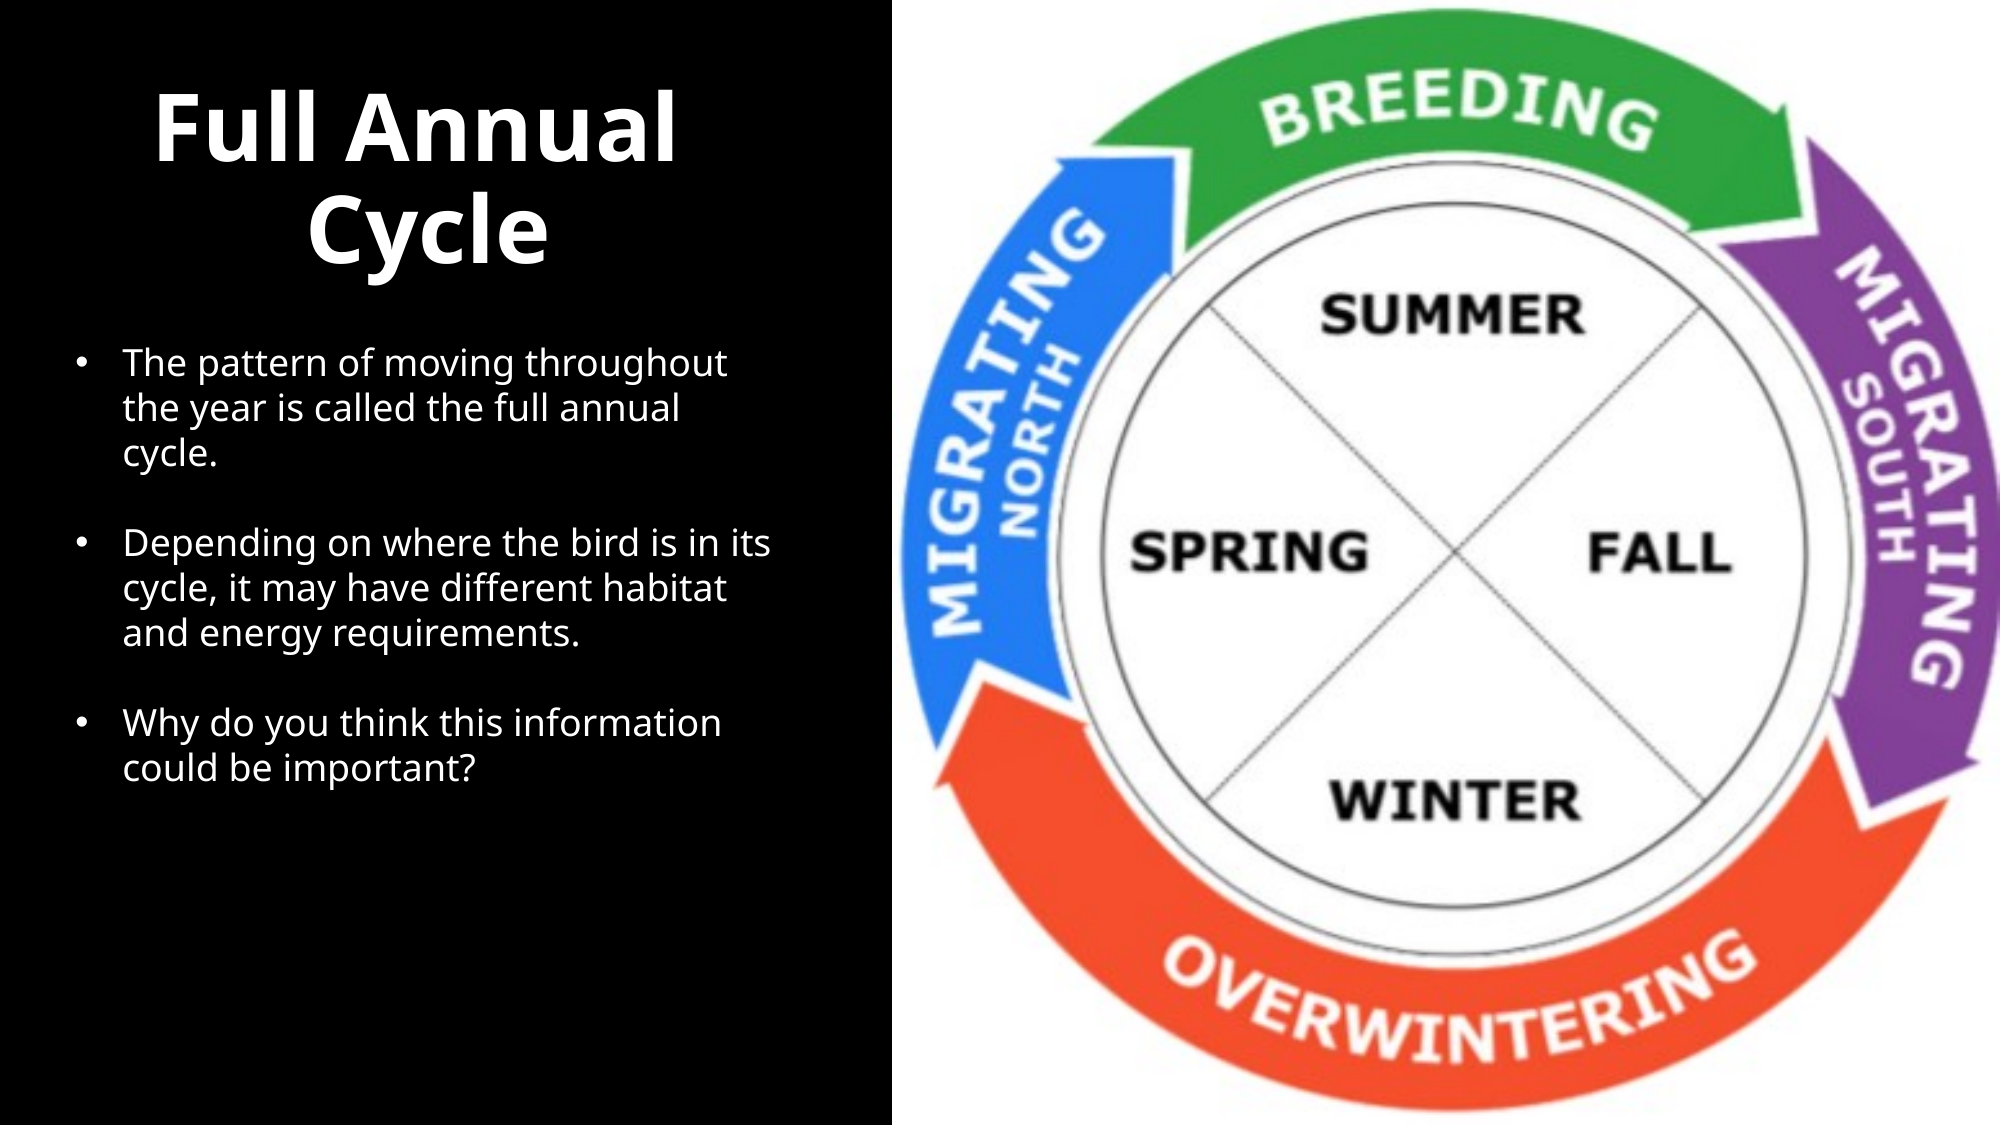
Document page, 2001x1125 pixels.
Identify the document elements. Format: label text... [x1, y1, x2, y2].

text_box The pattern of moving throughout the year is called the full annual cycle. Depending on where the bird is in its cycle, it may have different habitat and energy requirements. Why do you think this information could be important? [60, 331, 797, 797]
text_box Full Annual Cycle [30, 73, 826, 291]
picture [892, 0, 2000, 1125]
